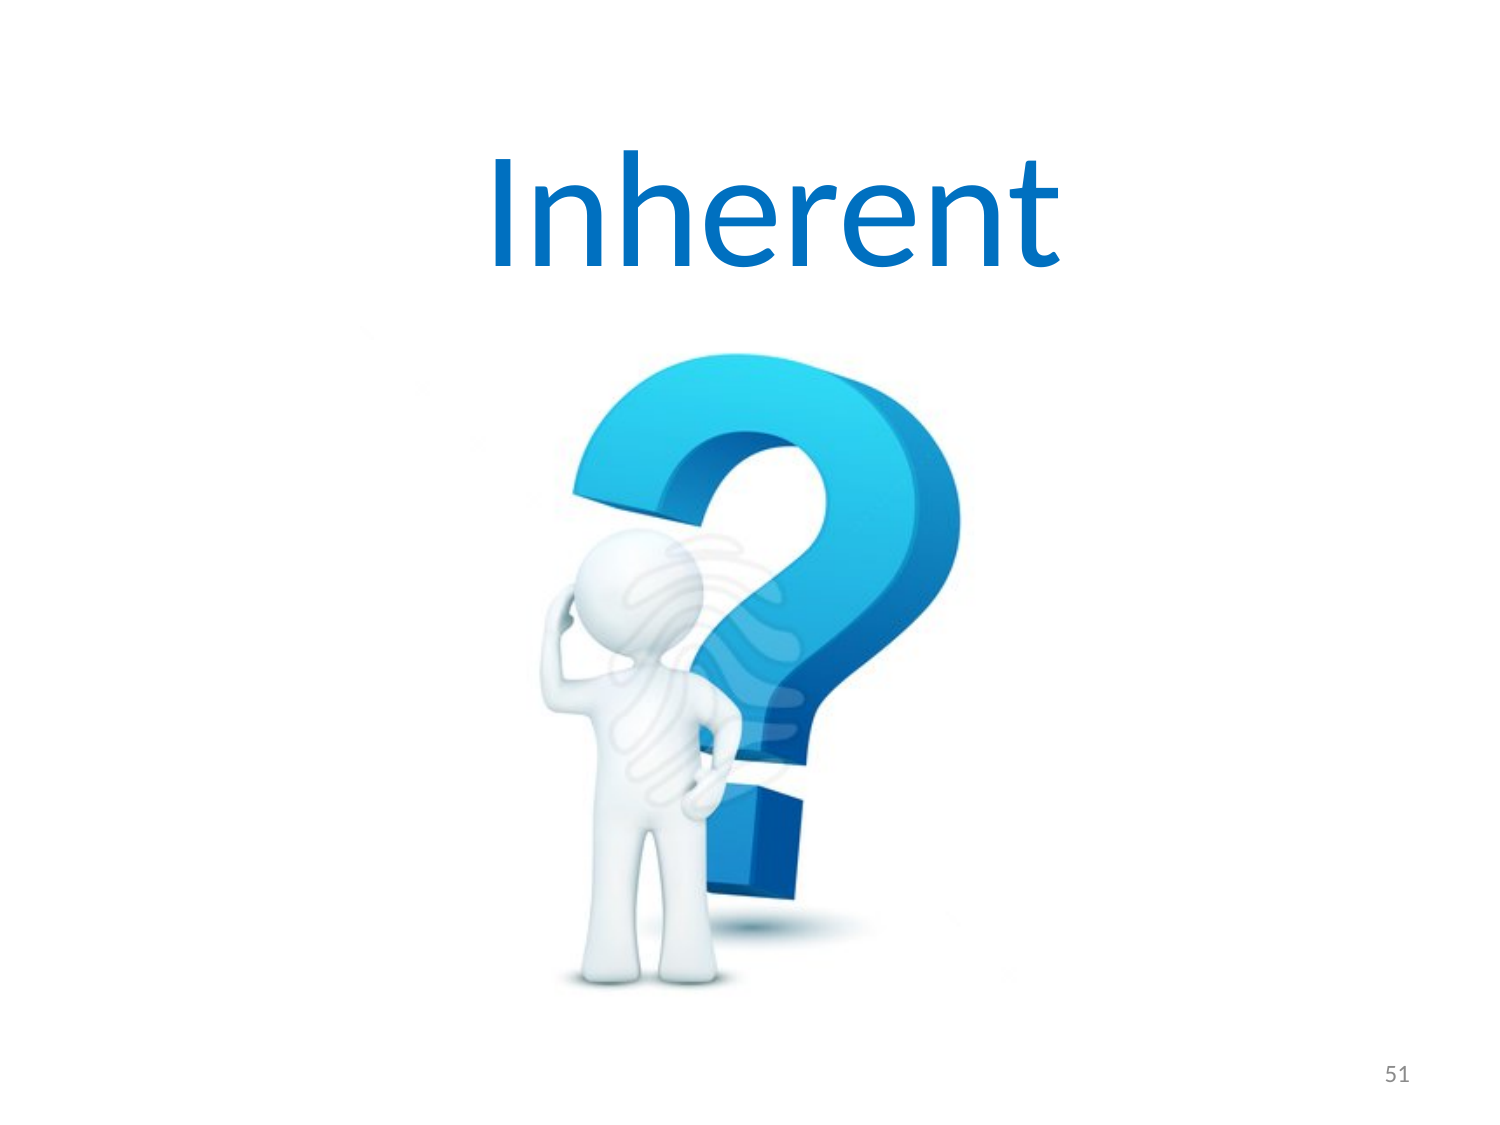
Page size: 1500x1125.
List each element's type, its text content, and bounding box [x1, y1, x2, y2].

title Inherent [135, 79, 1411, 321]
picture [359, 326, 1058, 1024]
slide_number 51 [1074, 1042, 1425, 1103]
